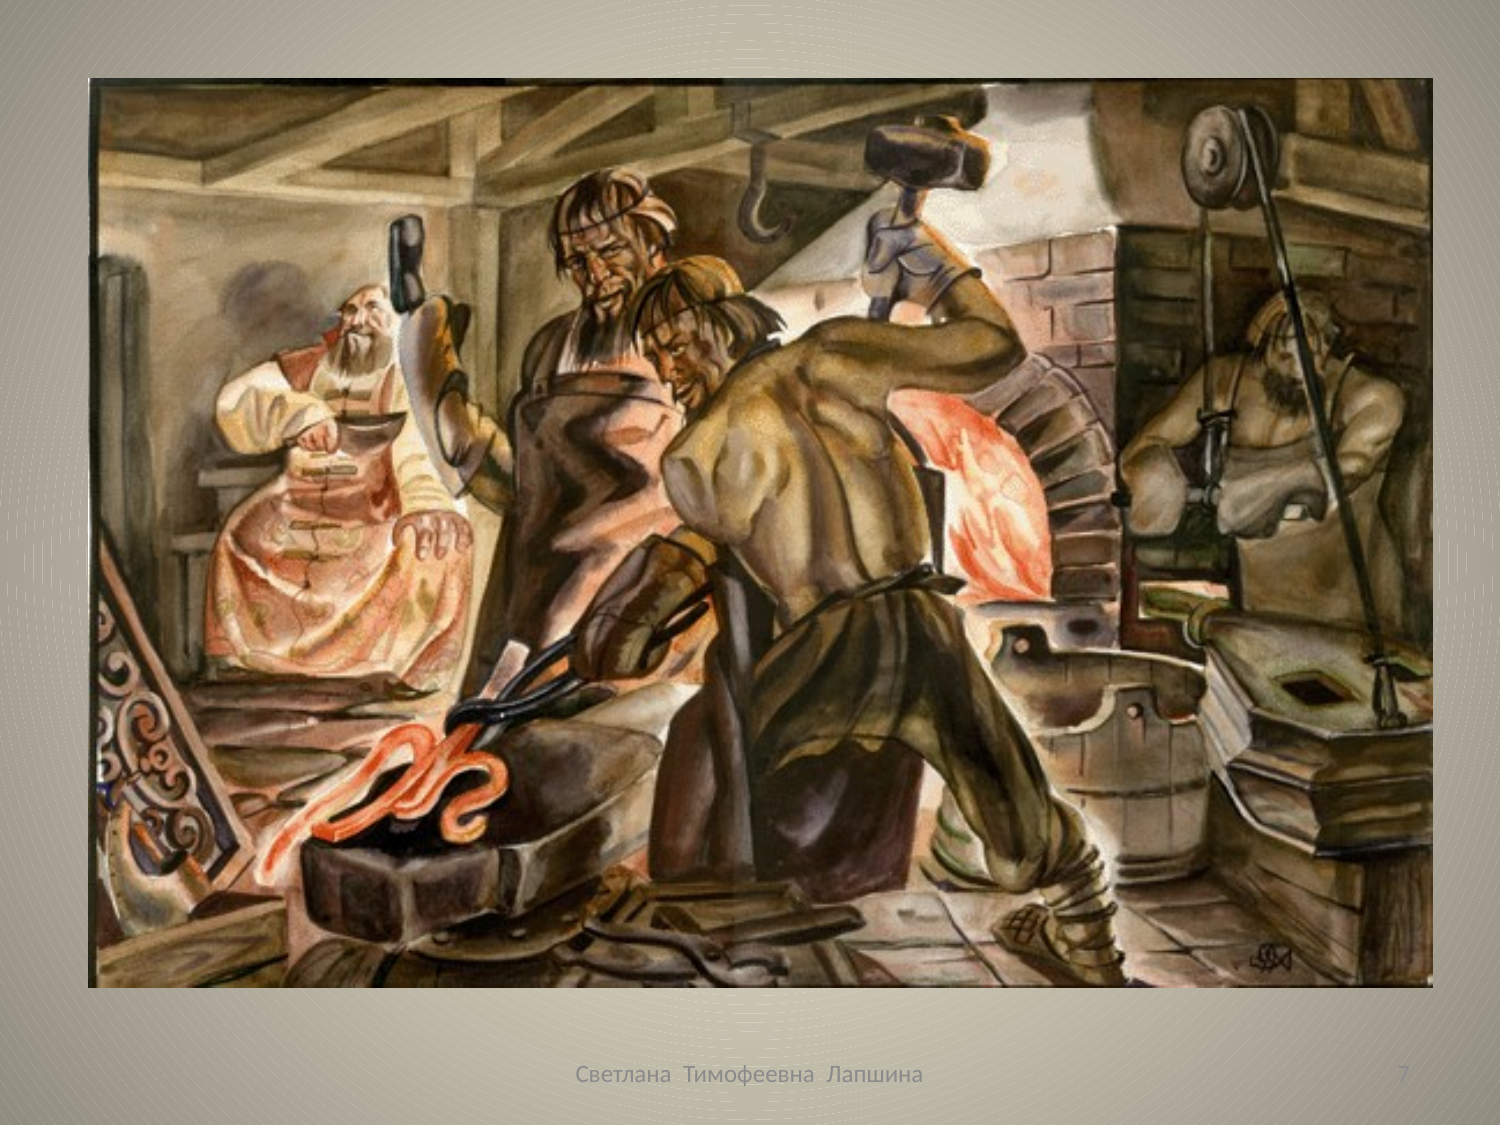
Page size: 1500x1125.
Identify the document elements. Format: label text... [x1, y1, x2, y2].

slide_number 7 [1074, 1042, 1425, 1103]
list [88, 77, 1433, 988]
footer Светлана Тимофеевна Лапшина [512, 1042, 988, 1103]
